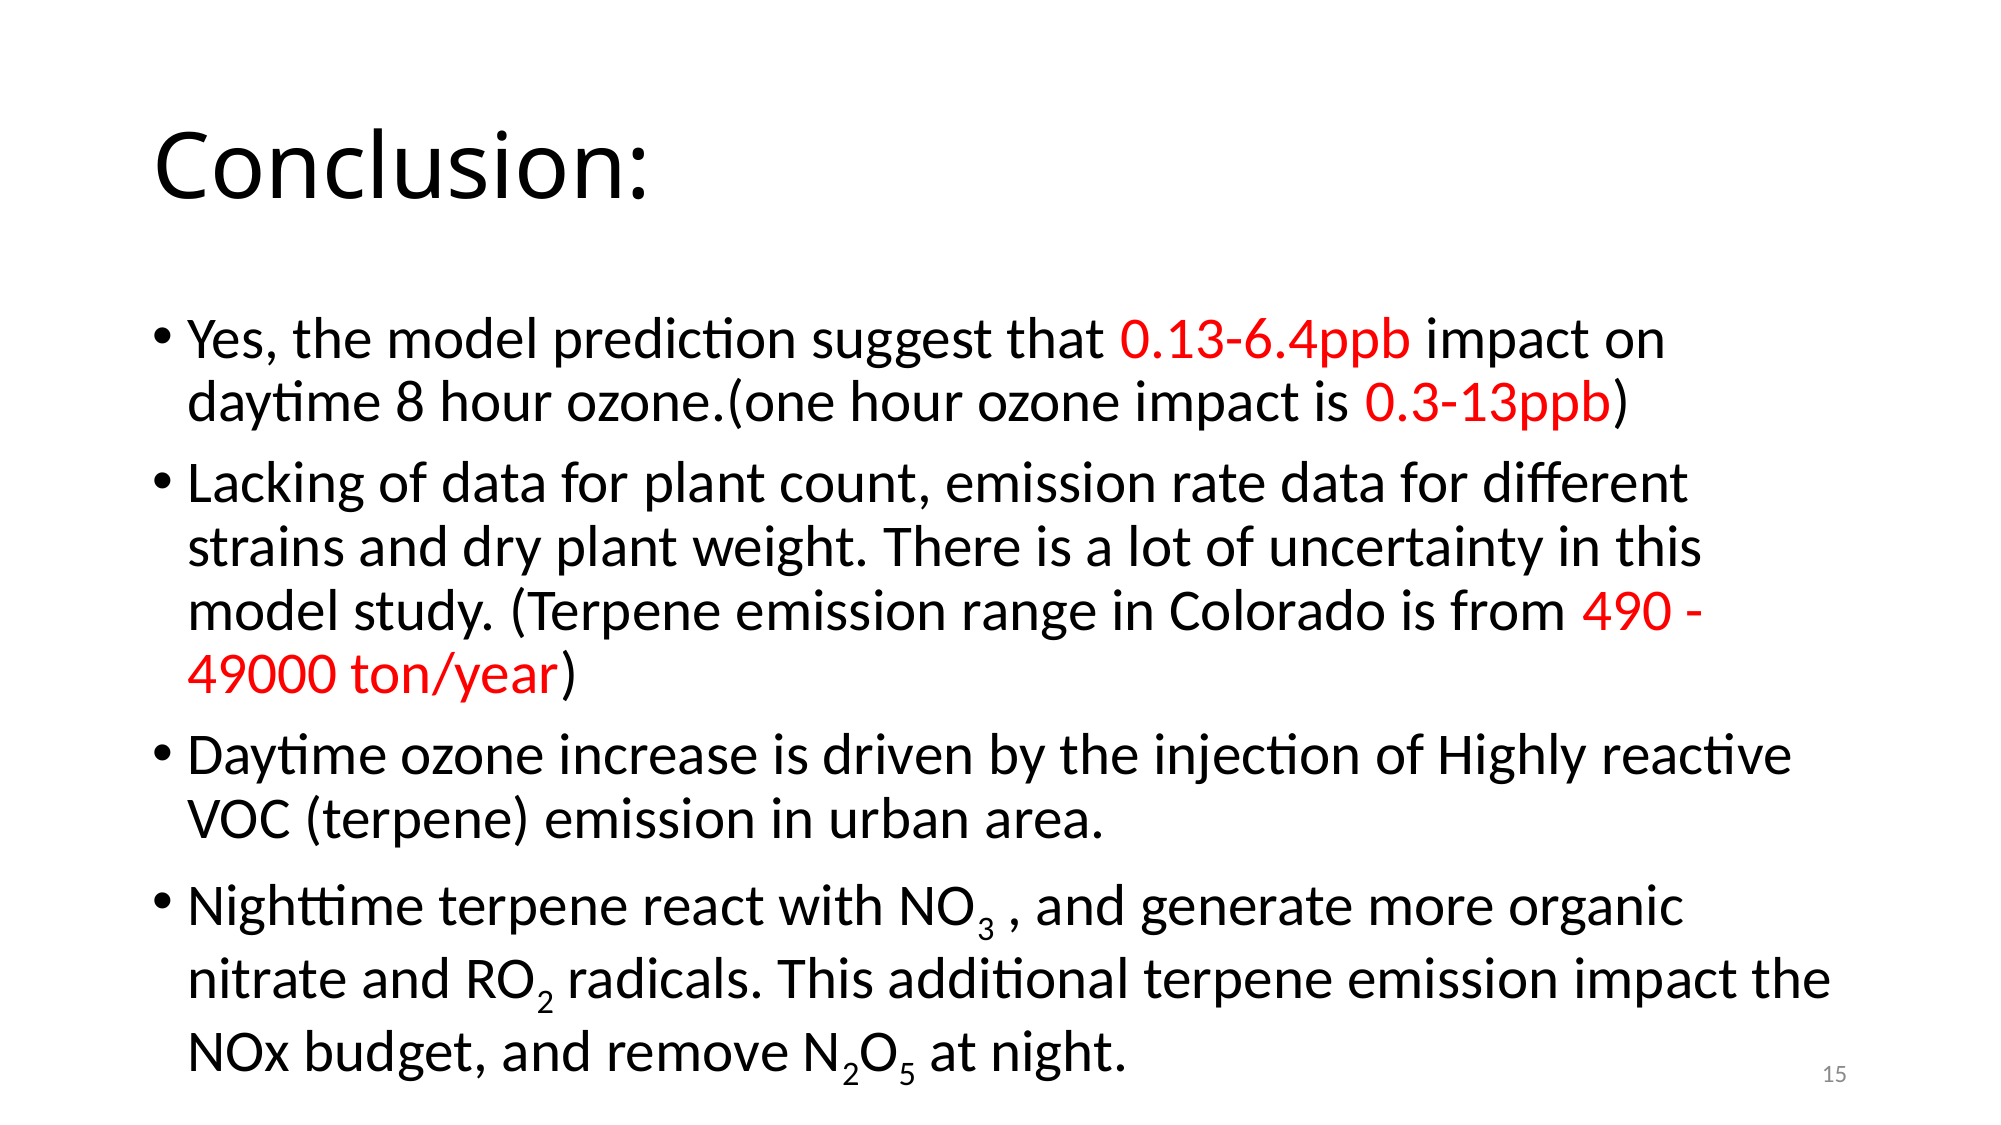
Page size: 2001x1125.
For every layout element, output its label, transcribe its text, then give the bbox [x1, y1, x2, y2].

list Yes, the model prediction suggest that 0.13-6.4ppb impact on daytime 8 hour ozone.(one hour ozone impact is 0.3-13ppb) Lacking of data for plant count, emission rate data for different strains and dry plant weight. There is a lot of uncertainty in this model study. (Terpene emission range in Colorado is from 490 - 49000 ton/year) Daytime ozone increase is driven by the injection of Highly reactive VOC (terpene) emission in urban area. Nighttime terpene react with NO3 , and generate more organic nitrate and RO2 radicals. This additional terpene emission impact the NOx budget, and remove N2O5 at night. [137, 299, 1863, 1103]
title Conclusion: [137, 59, 1863, 278]
